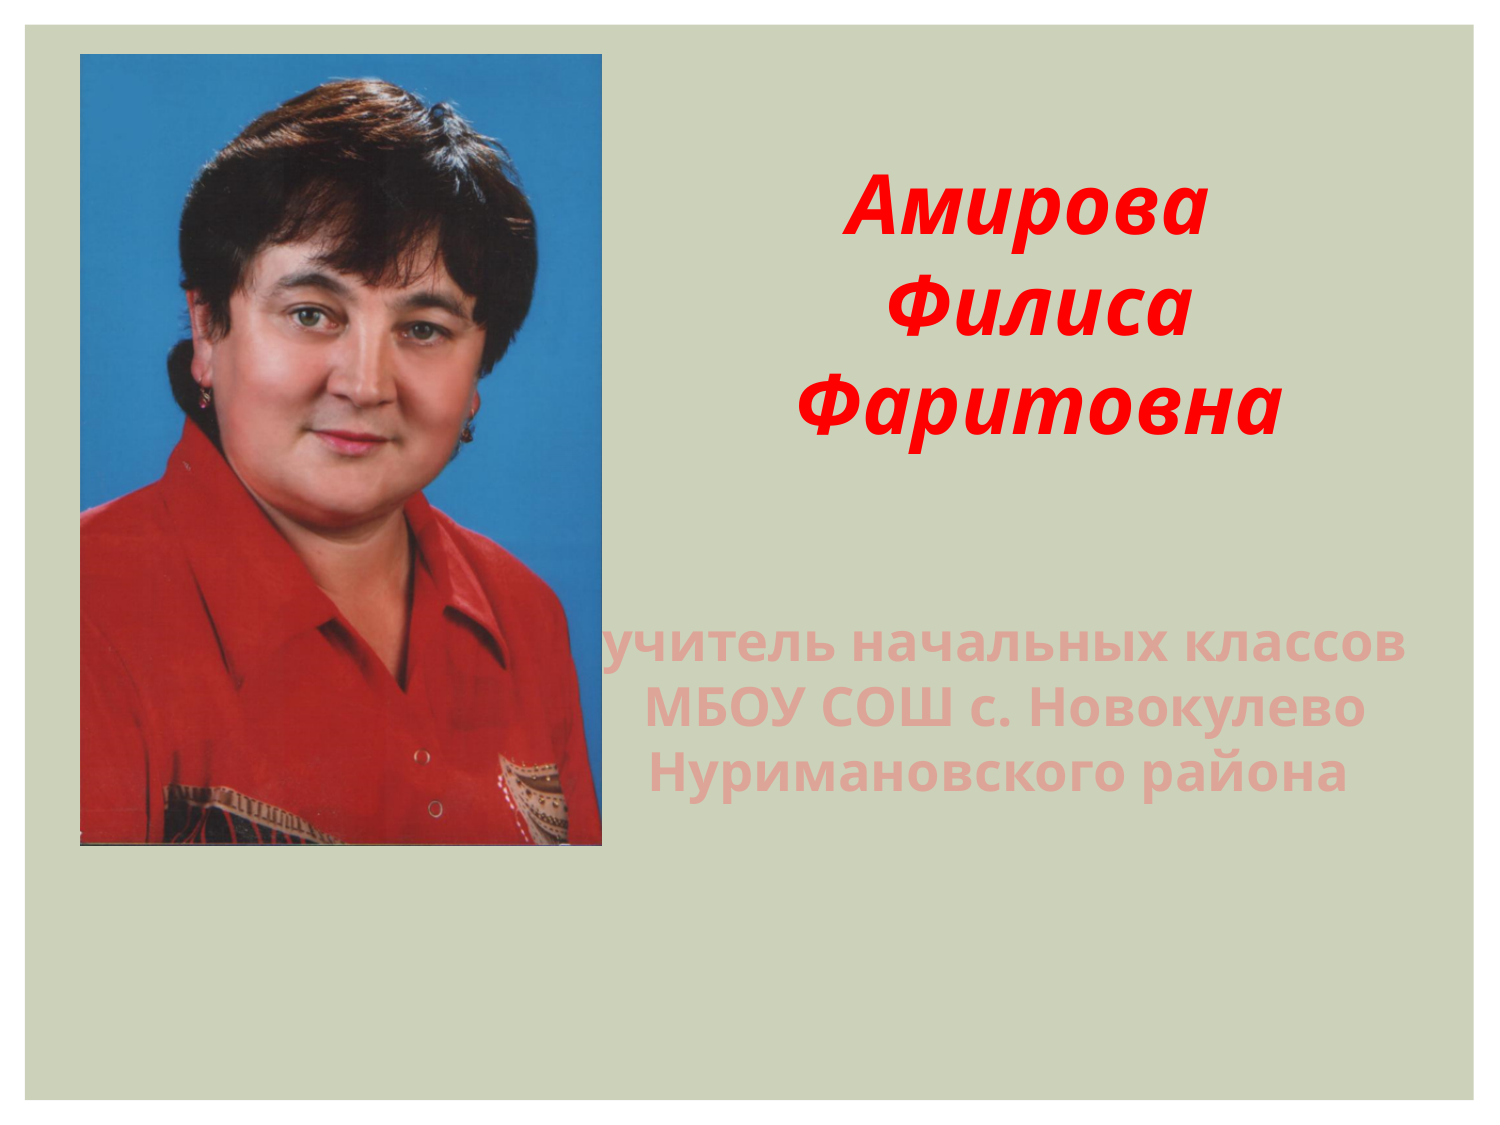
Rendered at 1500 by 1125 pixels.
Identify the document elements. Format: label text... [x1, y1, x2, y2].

text_box Амирова Филиса Фаритовна [761, 144, 1317, 459]
text_box учитель начальных классов МБОУ СОШ с. Новокулево Нуримановского района [605, 599, 1424, 810]
picture [79, 54, 602, 847]
